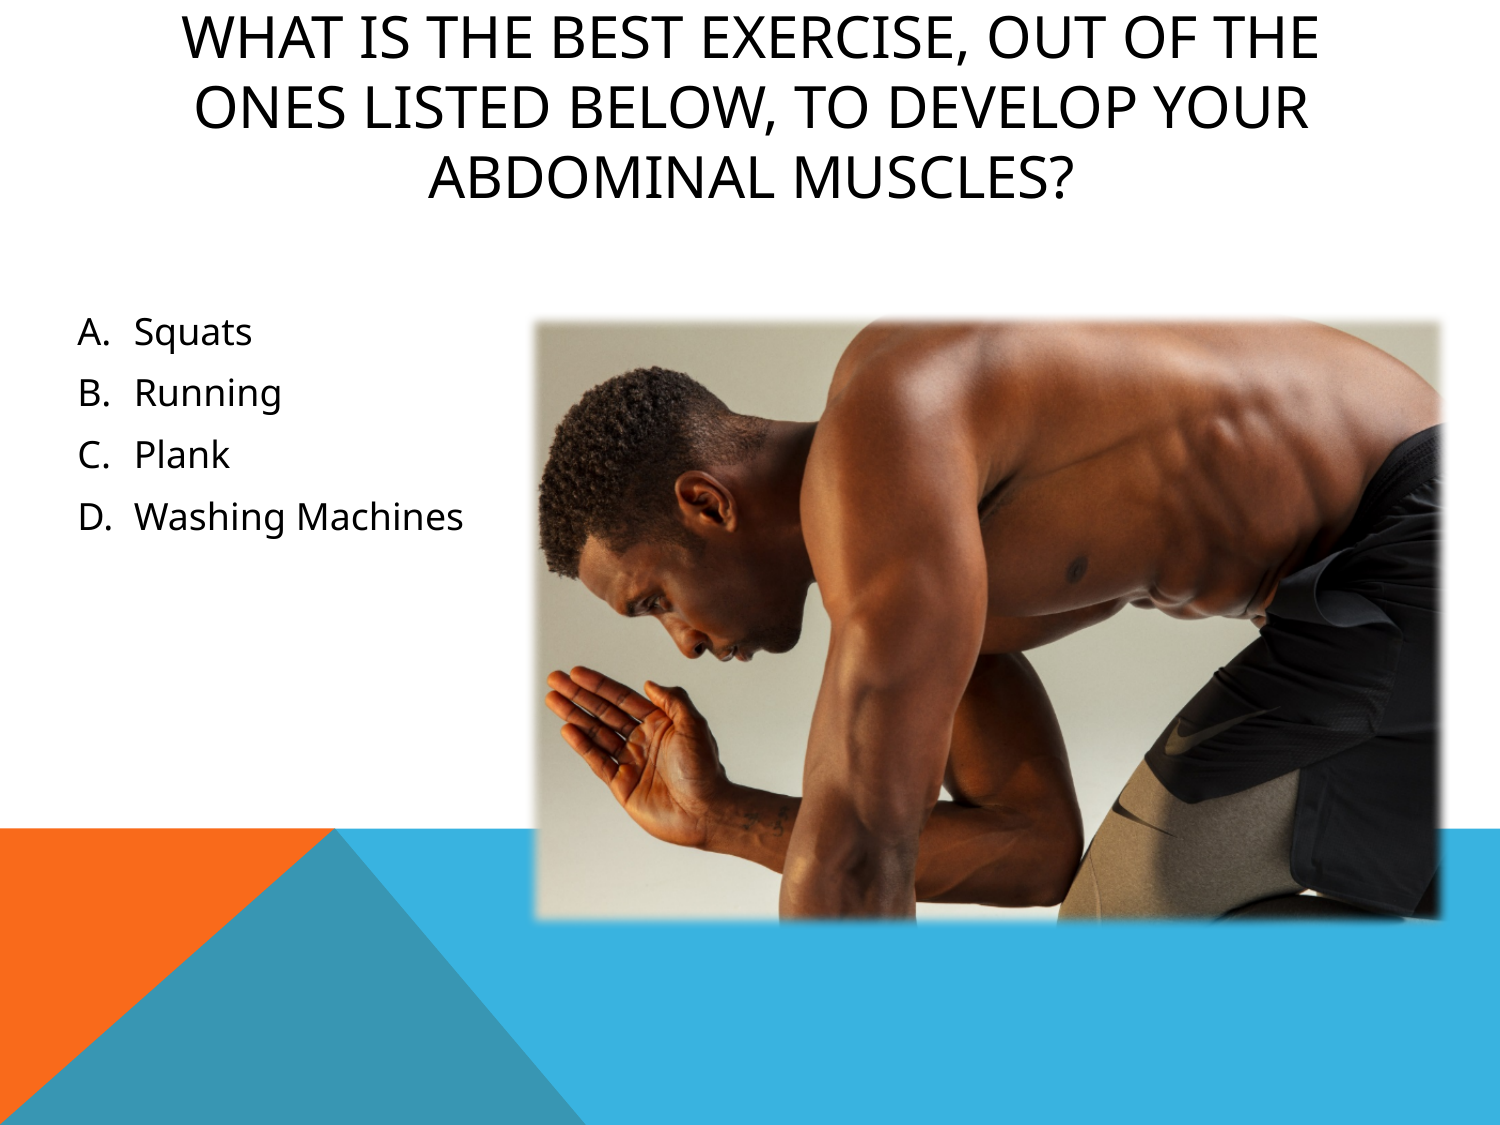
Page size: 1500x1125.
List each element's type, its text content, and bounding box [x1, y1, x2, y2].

list Squats Running Plank Washing Machines [62, 299, 625, 888]
picture [524, 312, 1451, 930]
title What is the best exercise, out of the ones listed below, to develop your abdominal muscles? [135, 60, 1369, 150]
